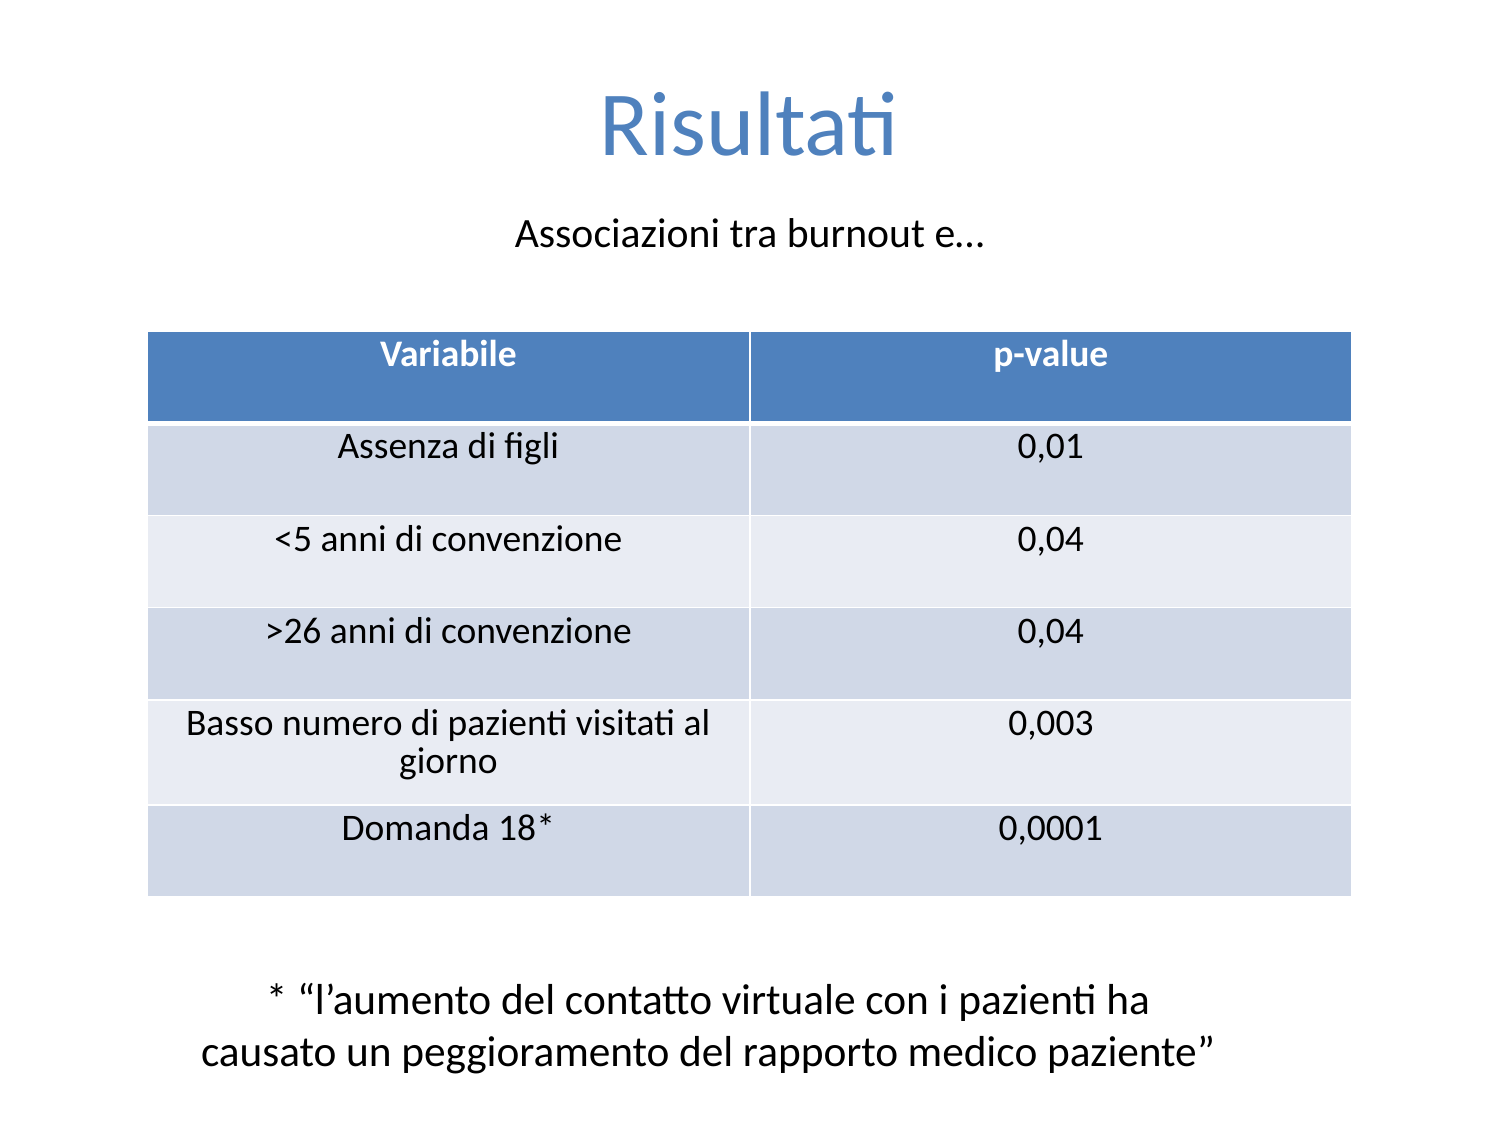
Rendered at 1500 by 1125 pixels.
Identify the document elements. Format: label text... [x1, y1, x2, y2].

subtitle * “l’aumento del contatto virtuale con i pazienti ha causato un peggioramento del rapporto medico paziente” [183, 964, 1233, 1094]
table_header Variabile [148, 332, 749, 421]
table_cell <5 anni di convenzione [148, 516, 749, 607]
table_cell 0,003 [751, 701, 1351, 804]
table_cell Domanda 18* [148, 806, 749, 896]
table_cell 0,0001 [751, 806, 1351, 896]
text_box Associazioni tra burnout e… [218, 198, 1282, 263]
table_cell 0,01 [751, 426, 1351, 515]
table_cell 0,04 [751, 516, 1351, 607]
table_header p-value [751, 332, 1351, 421]
table_cell Assenza di figli [148, 426, 749, 515]
table_cell >26 anni di convenzione [148, 608, 749, 699]
title Risultati [112, 0, 1388, 240]
table_cell 0,04 [751, 608, 1351, 699]
table_cell Basso numero di pazienti visitati al giorno [148, 701, 749, 804]
